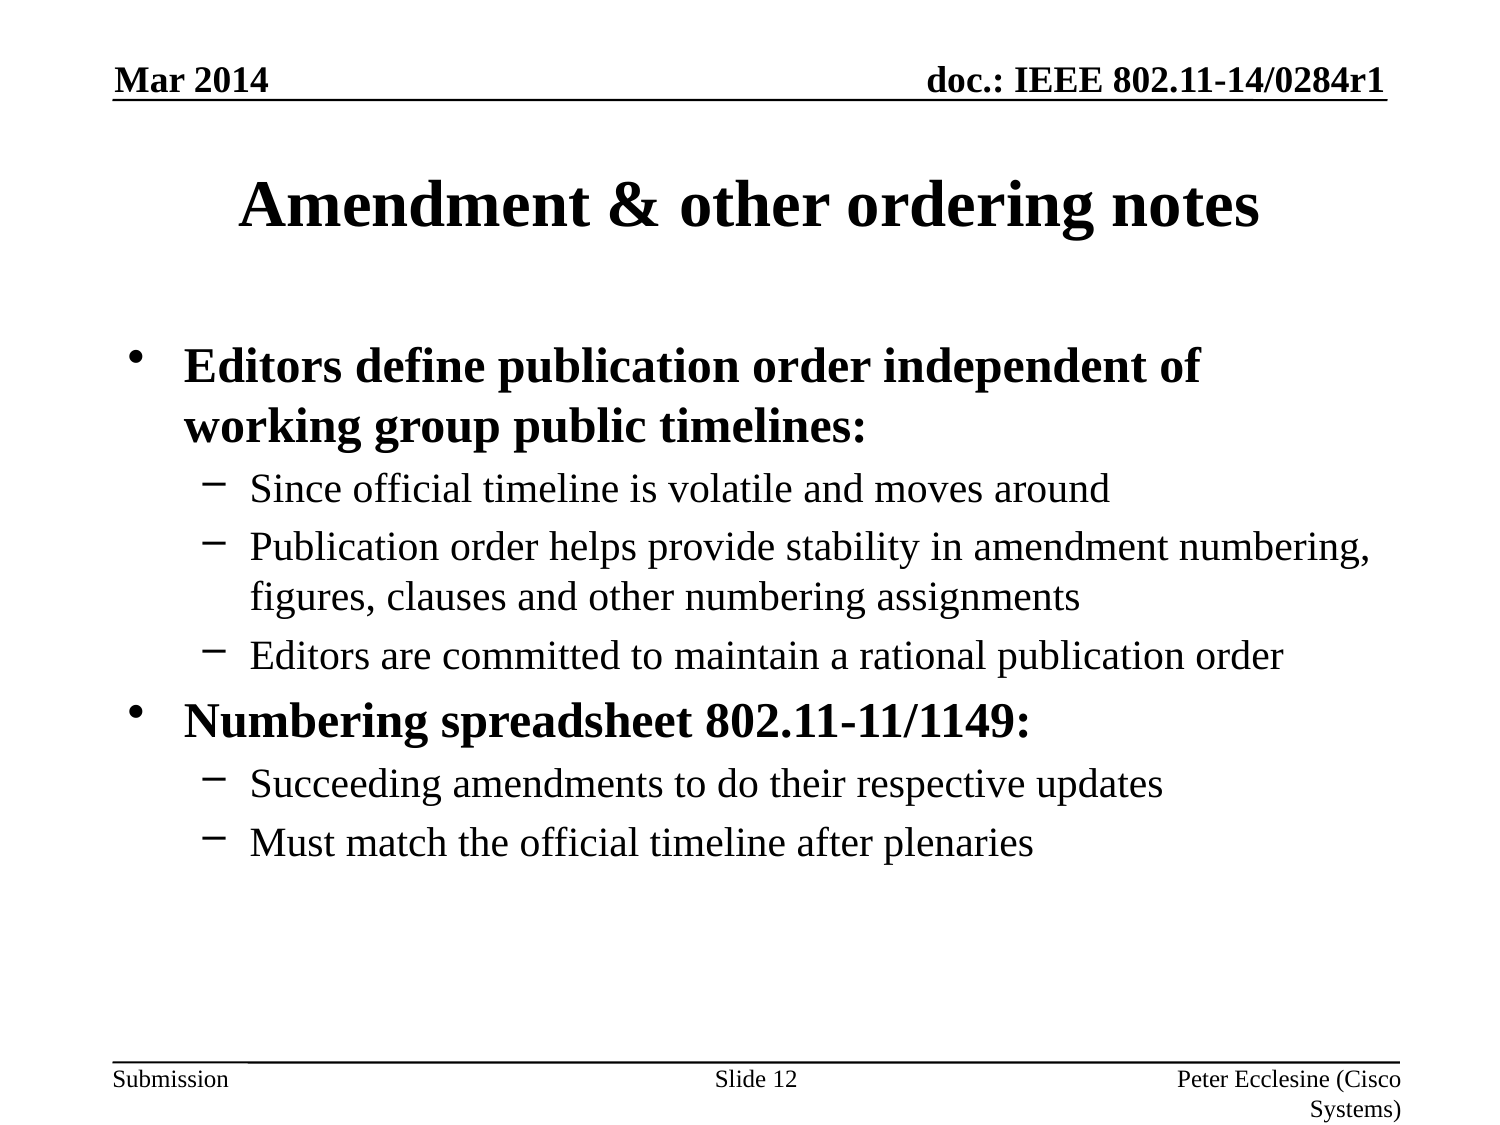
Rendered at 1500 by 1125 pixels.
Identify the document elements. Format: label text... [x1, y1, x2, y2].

title Amendment & other ordering notes [112, 112, 1388, 288]
slide_number Slide 12 [714, 1061, 798, 1093]
list Editors define publication order independent of working group public timelines: Since official timeline is volatile and moves around Publication order helps provide stability in amendment numbering, figures, clauses and other numbering assignments Editors are committed to maintain a rational publication order Numbering spreadsheet 802.11-11/1149: Succeeding amendments to do their respective updates Must match the official timeline after plenaries [112, 324, 1388, 1051]
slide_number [114, 54, 271, 101]
footer Peter Ecclesine (Cisco Systems) [1164, 1061, 1402, 1093]
